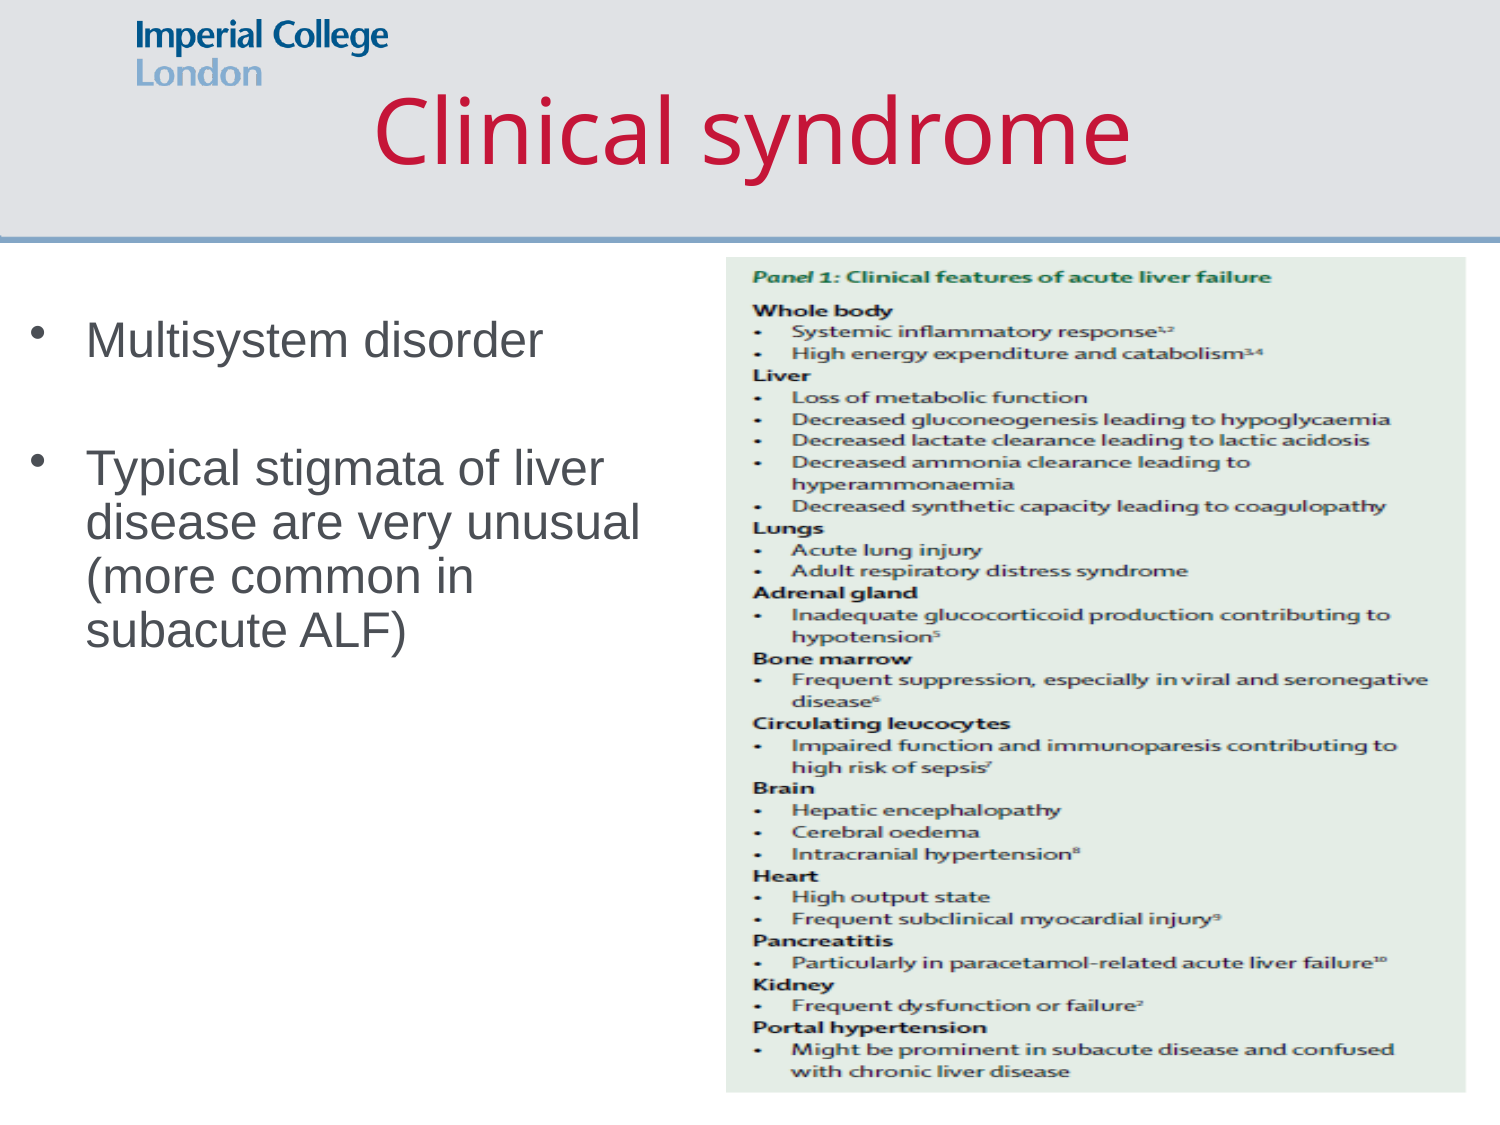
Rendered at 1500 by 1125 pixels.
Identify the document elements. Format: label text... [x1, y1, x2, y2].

list Multisystem disorder Typical stigmata of liver disease are very unusual (more common in subacute ALF) [29, 314, 691, 847]
picture [0, 0, 1500, 243]
picture [726, 257, 1471, 1095]
title Clinical syndrome [372, 0, 1328, 183]
